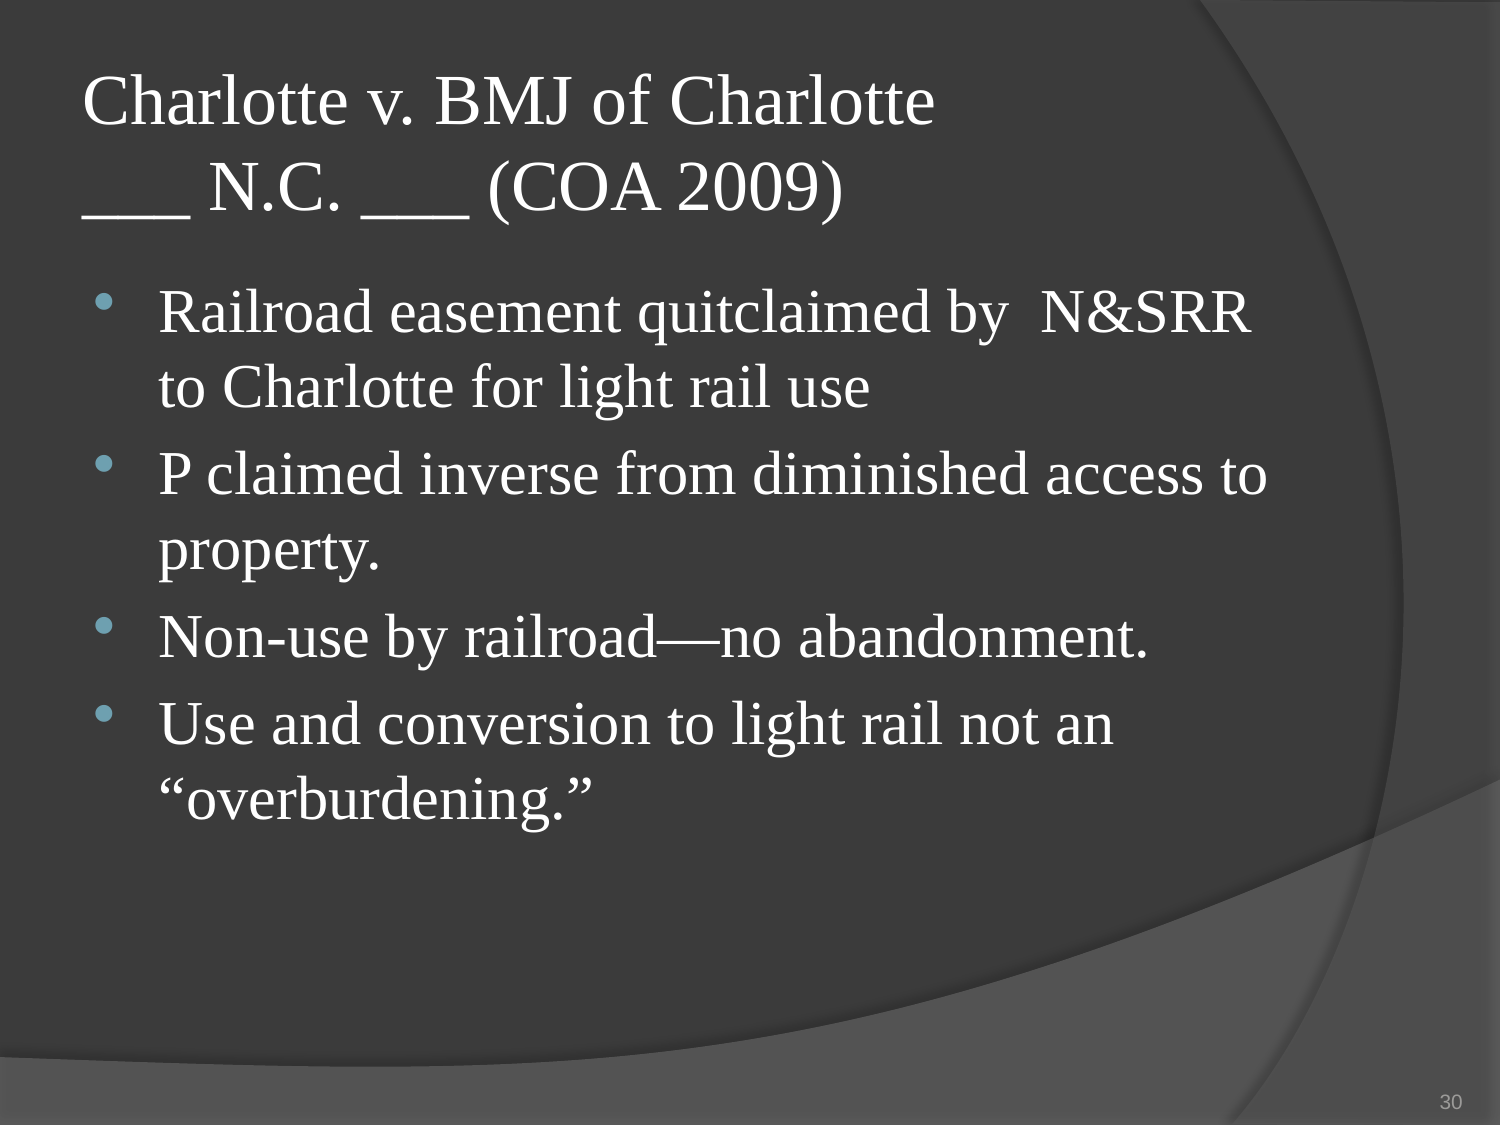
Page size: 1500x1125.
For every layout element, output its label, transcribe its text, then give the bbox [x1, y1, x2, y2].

slide_number 30 [1337, 1053, 1463, 1114]
list Railroad easement quitclaimed by N&SRR to Charlotte for light rail use P claimed inverse from diminished access to property. Non-use by railroad—no abandonment. Use and conversion to light rail not an “overburdening.” [75, 262, 1300, 1005]
title Charlotte v. BMJ of Charlotte ___ N.C. ___ (COA 2009) [75, 45, 1300, 233]
